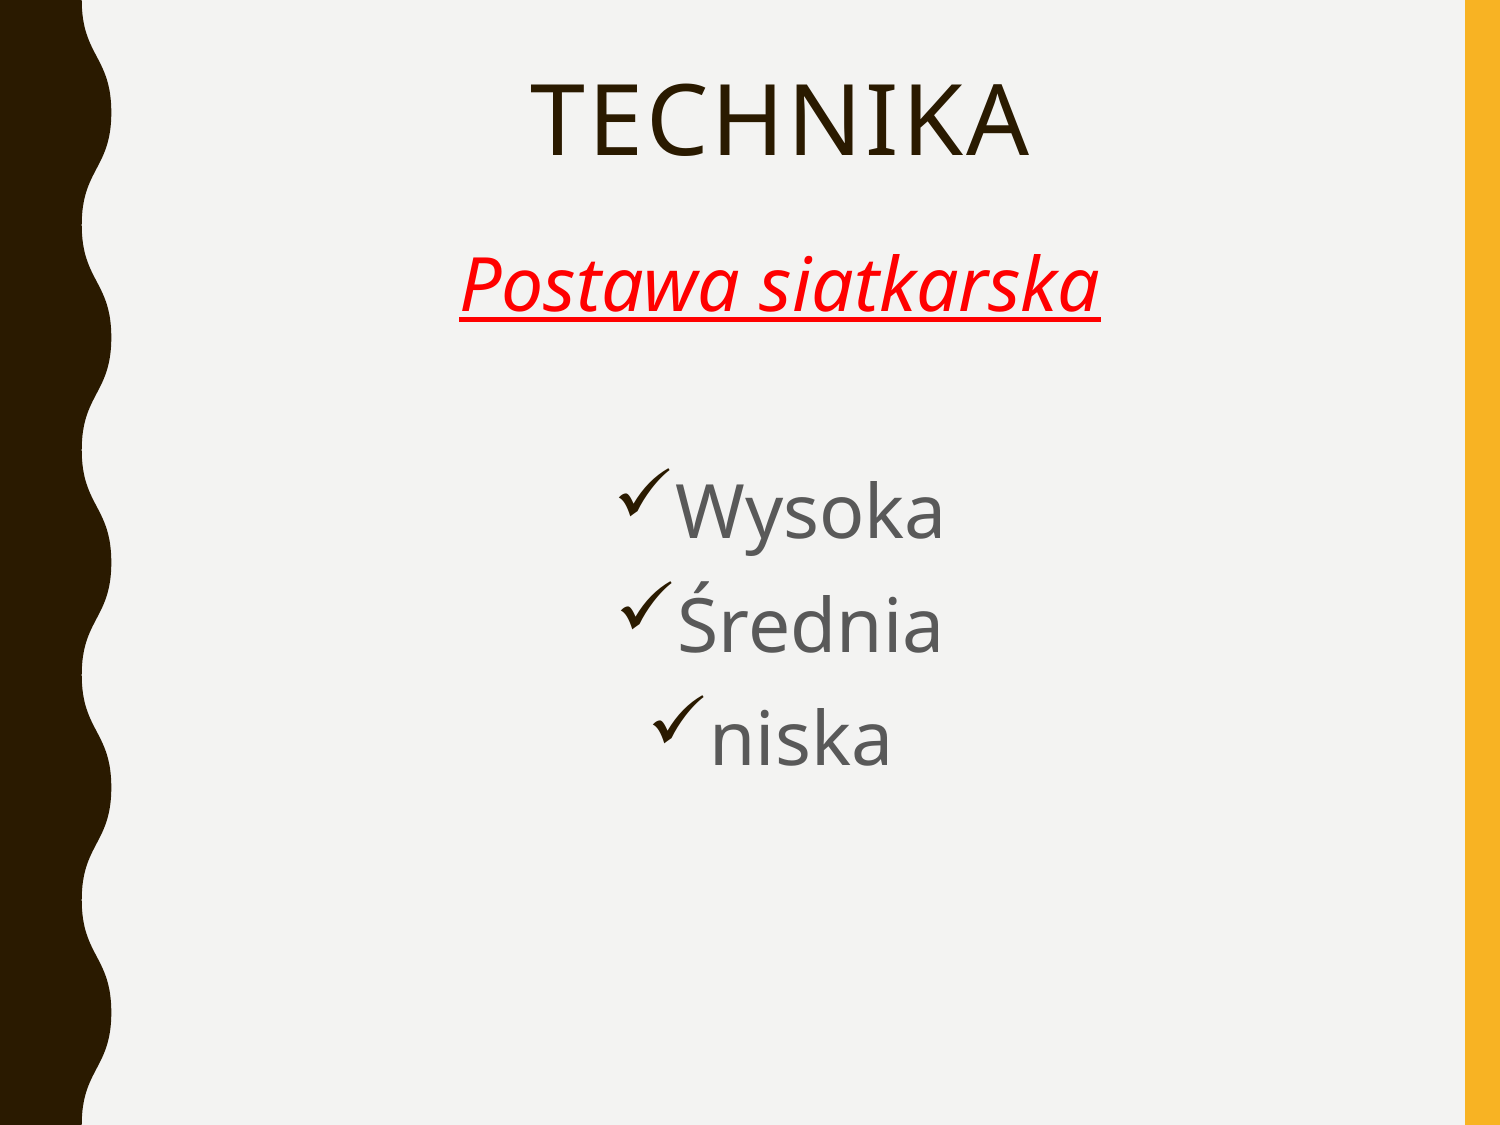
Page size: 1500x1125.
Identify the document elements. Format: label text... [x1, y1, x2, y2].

list Postawa siatkarska Wysoka Średnia niska [154, 219, 1407, 965]
title Technika [154, 62, 1407, 185]
